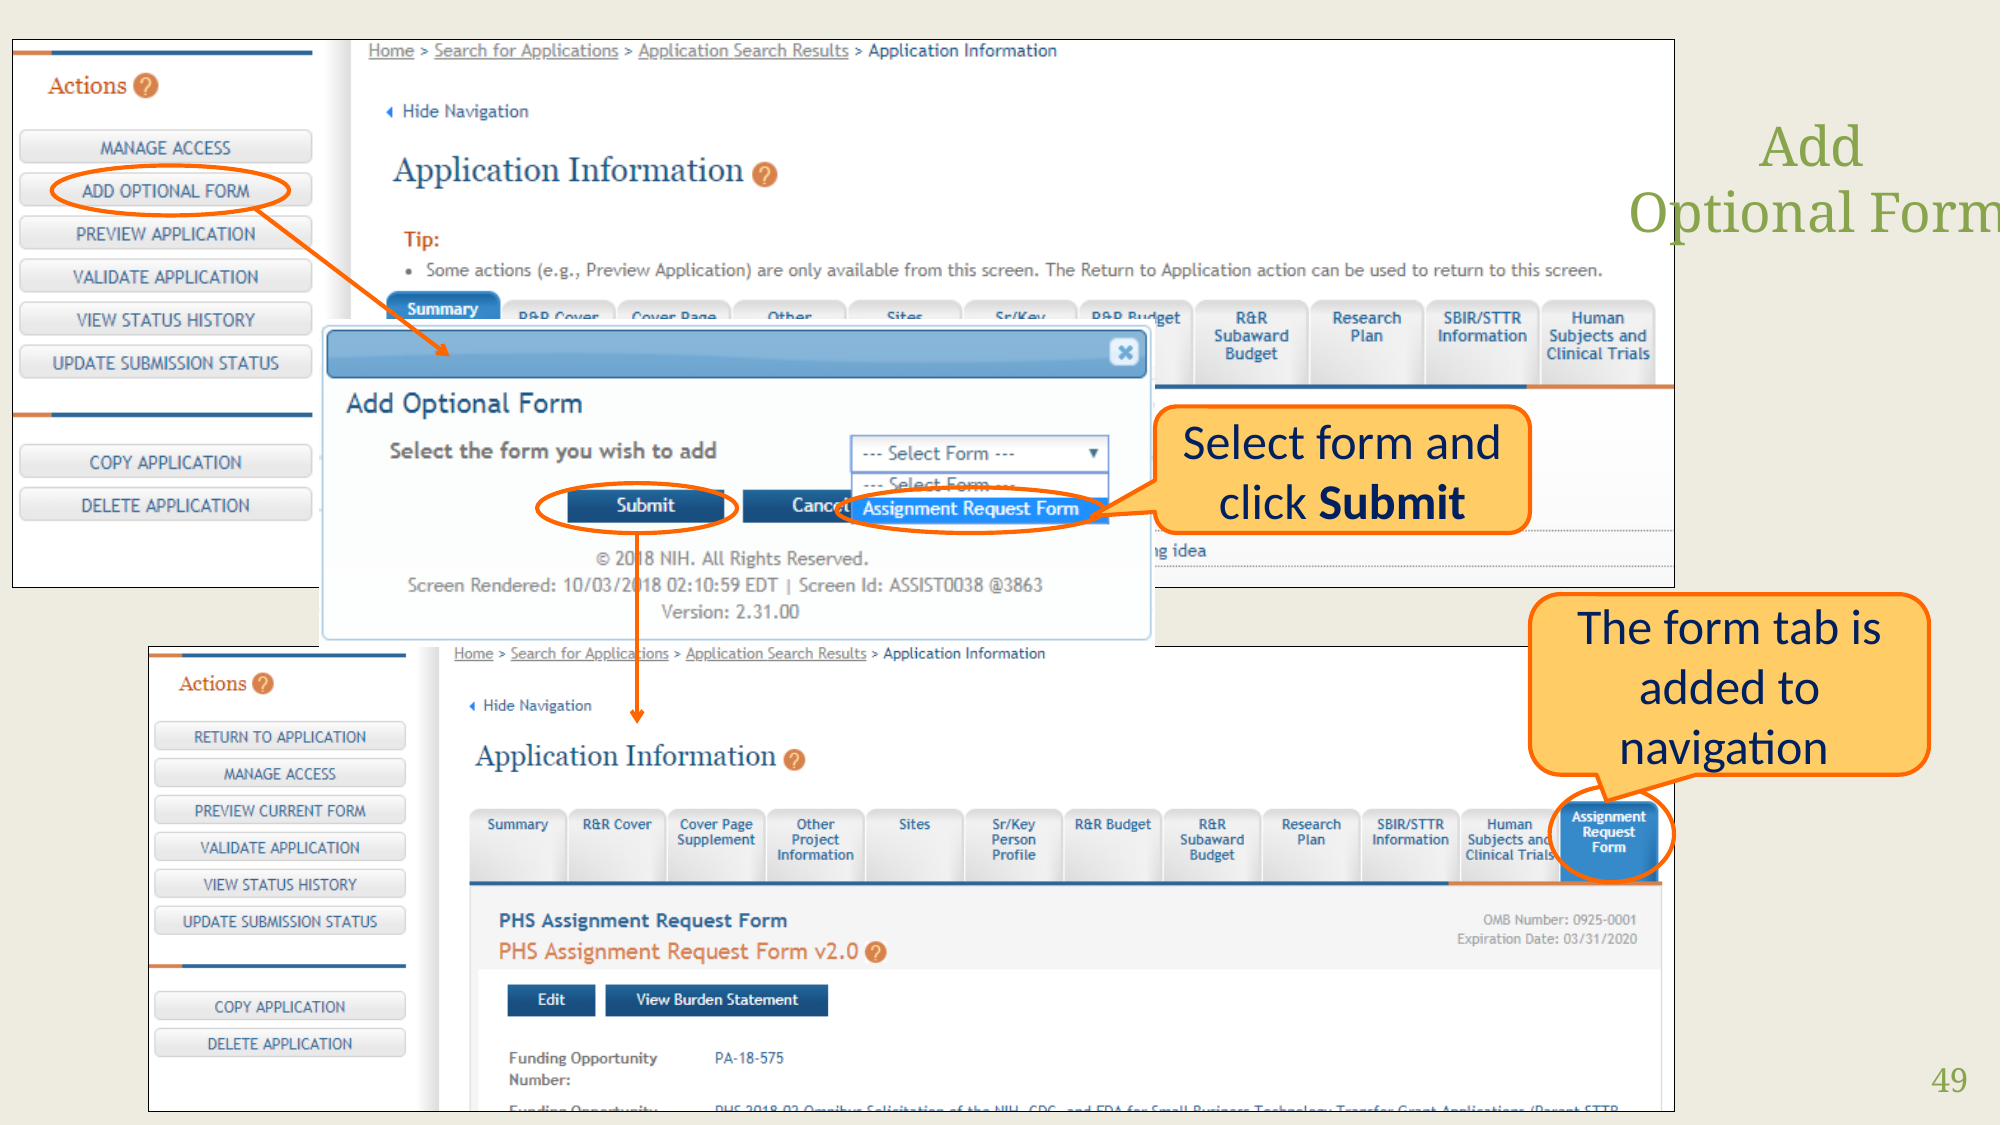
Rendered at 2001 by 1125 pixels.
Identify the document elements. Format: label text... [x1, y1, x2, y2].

picture [11, 39, 1675, 1112]
slide_number 49 [1899, 1045, 2000, 1119]
title Add Optional Form [1612, 37, 2000, 251]
text_box The form tab is added to navigation [1530, 594, 1930, 780]
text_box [254, 208, 450, 357]
